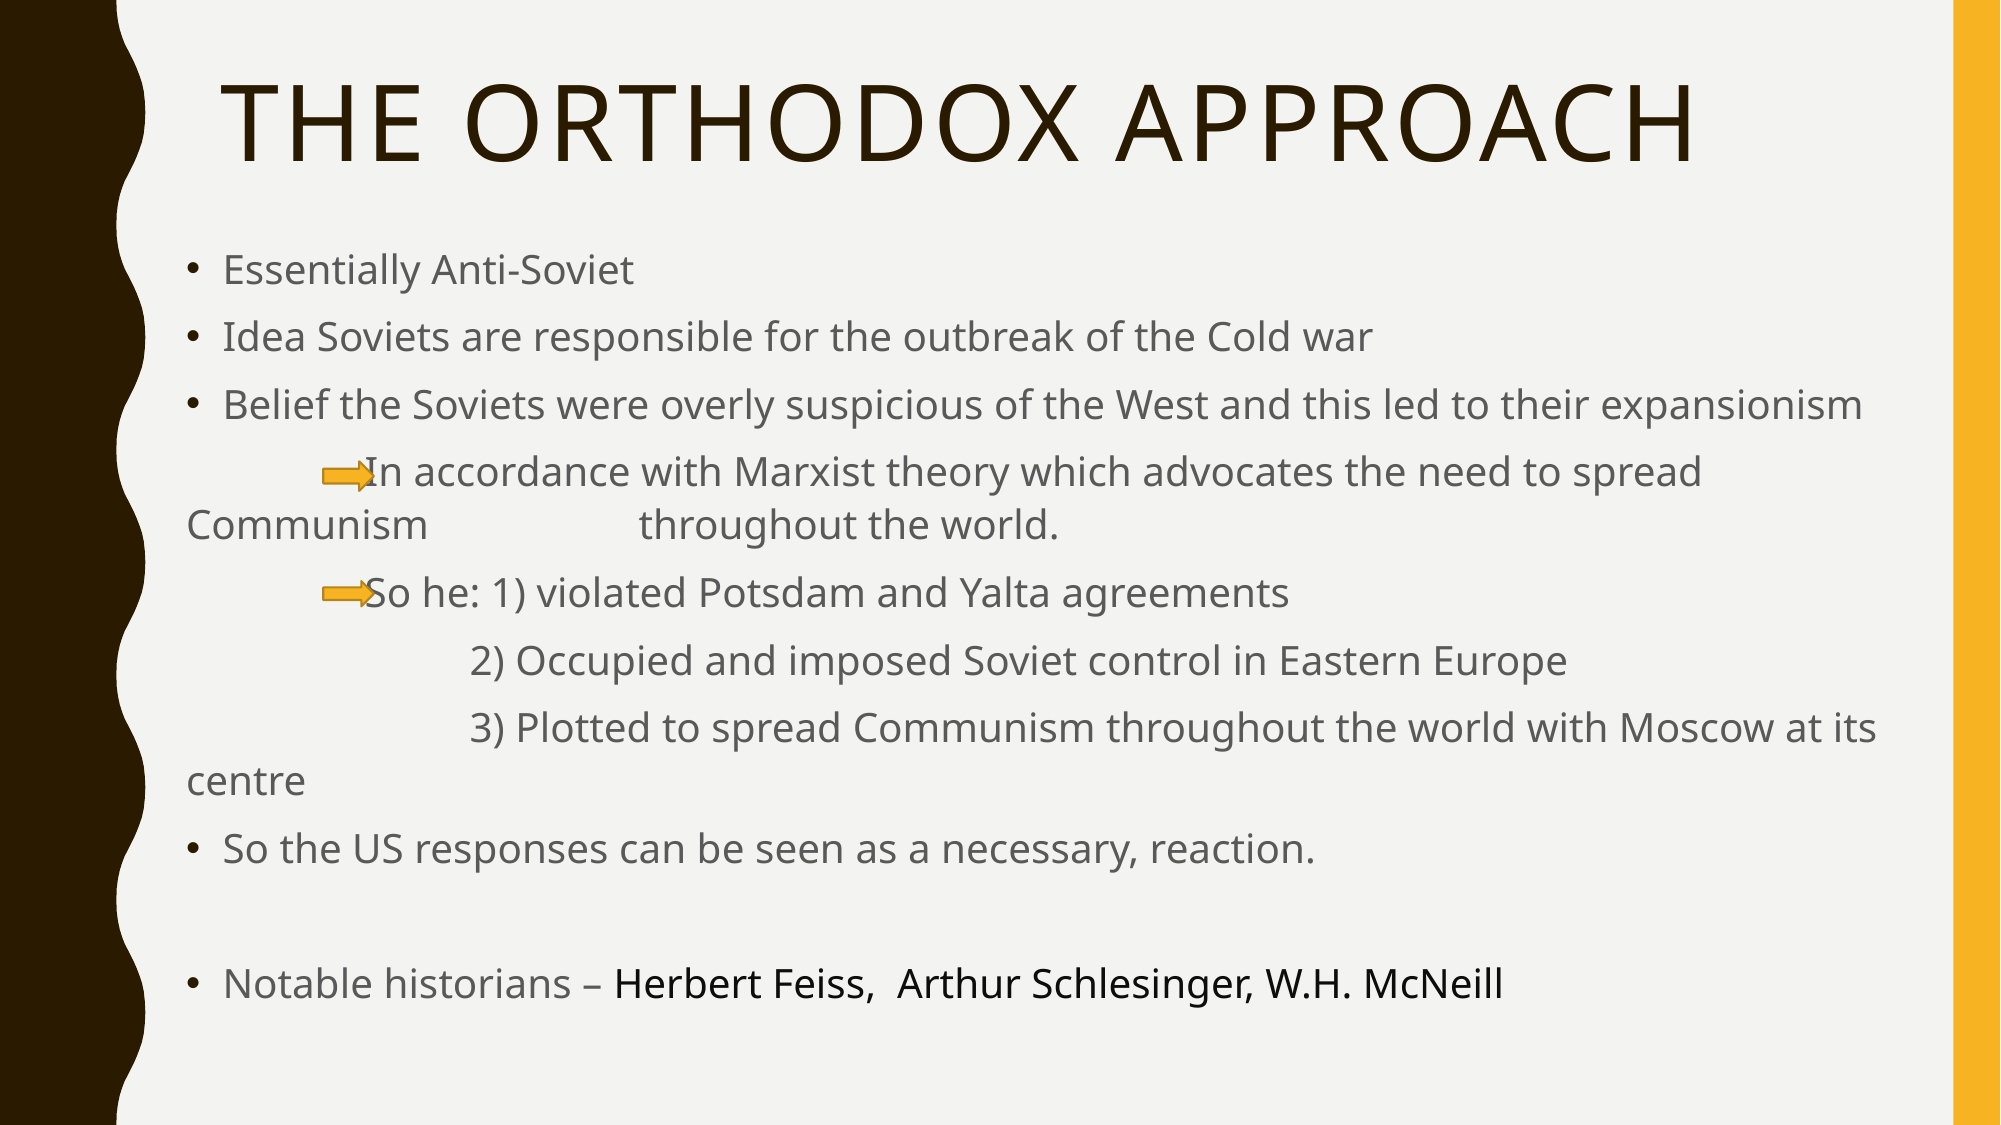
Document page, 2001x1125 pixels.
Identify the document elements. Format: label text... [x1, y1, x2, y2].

text_box [322, 580, 375, 608]
title The Orthodox Approach [205, 62, 1875, 231]
list Essentially Anti-Soviet Idea Soviets are responsible for the outbreak of the Cold war Belief the Soviets were overly suspicious of the West and this led to their expansionism In accordance with Marxist theory which advocates the need to spread Communism throughout the world. So he: 1) violated Potsdam and Yalta agreements 2) Occupied and imposed Soviet control in Eastern Europe 3) Plotted to spread Communism throughout the world with Moscow at its centre So the US responses can be seen as a necessary, reaction. Notable historians – Herbert Feiss, Arthur Schlesinger, W.H. McNeill [171, 231, 1942, 1015]
text_box [322, 460, 375, 492]
